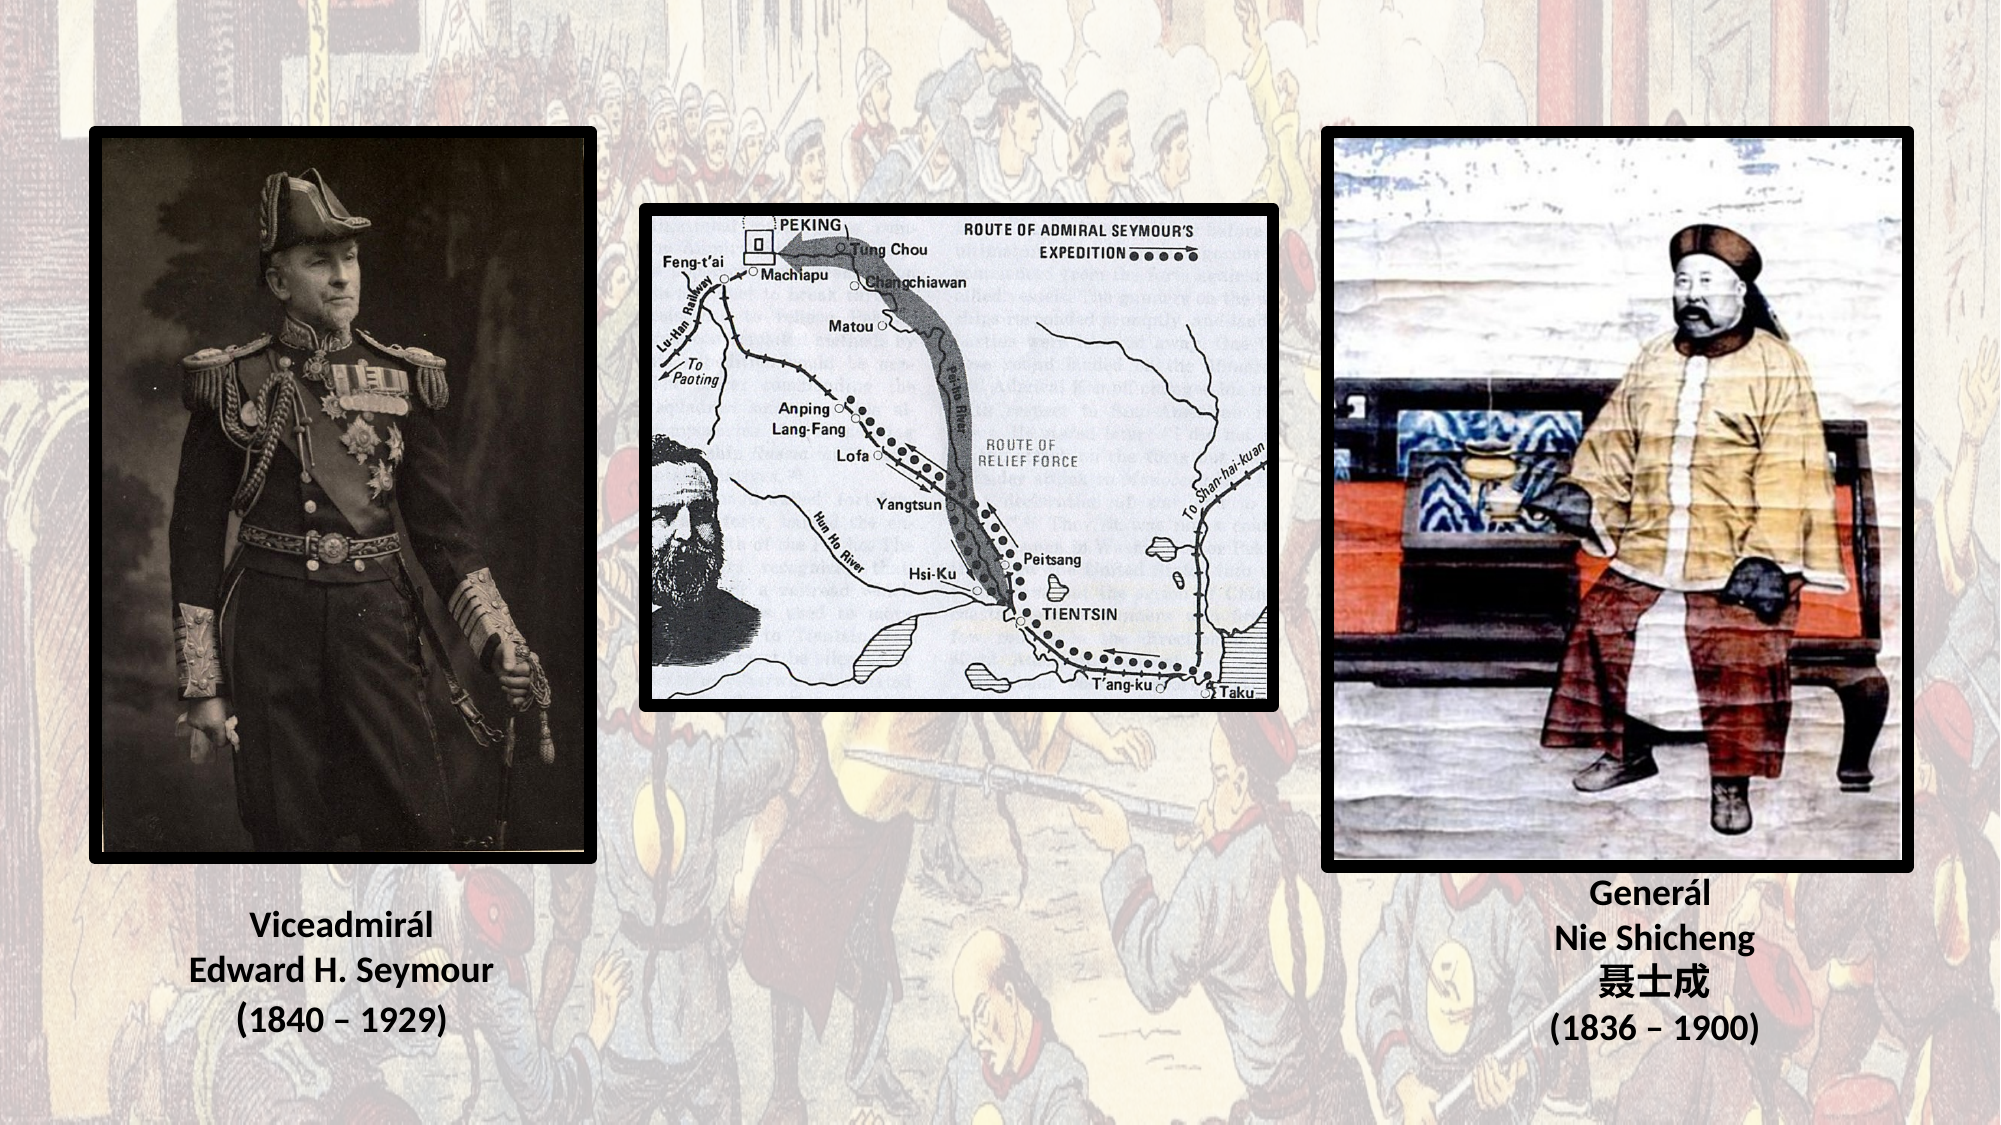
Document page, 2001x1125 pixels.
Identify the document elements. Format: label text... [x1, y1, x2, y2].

picture [651, 215, 1267, 700]
picture [1333, 138, 1902, 861]
text_box Viceadmirál Edward H. Seymour (1840 – 1929) [174, 892, 509, 1048]
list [101, 138, 585, 852]
text_box Generál Nie Shicheng 聂士成 (1836 – 1900) [1534, 861, 1776, 1055]
